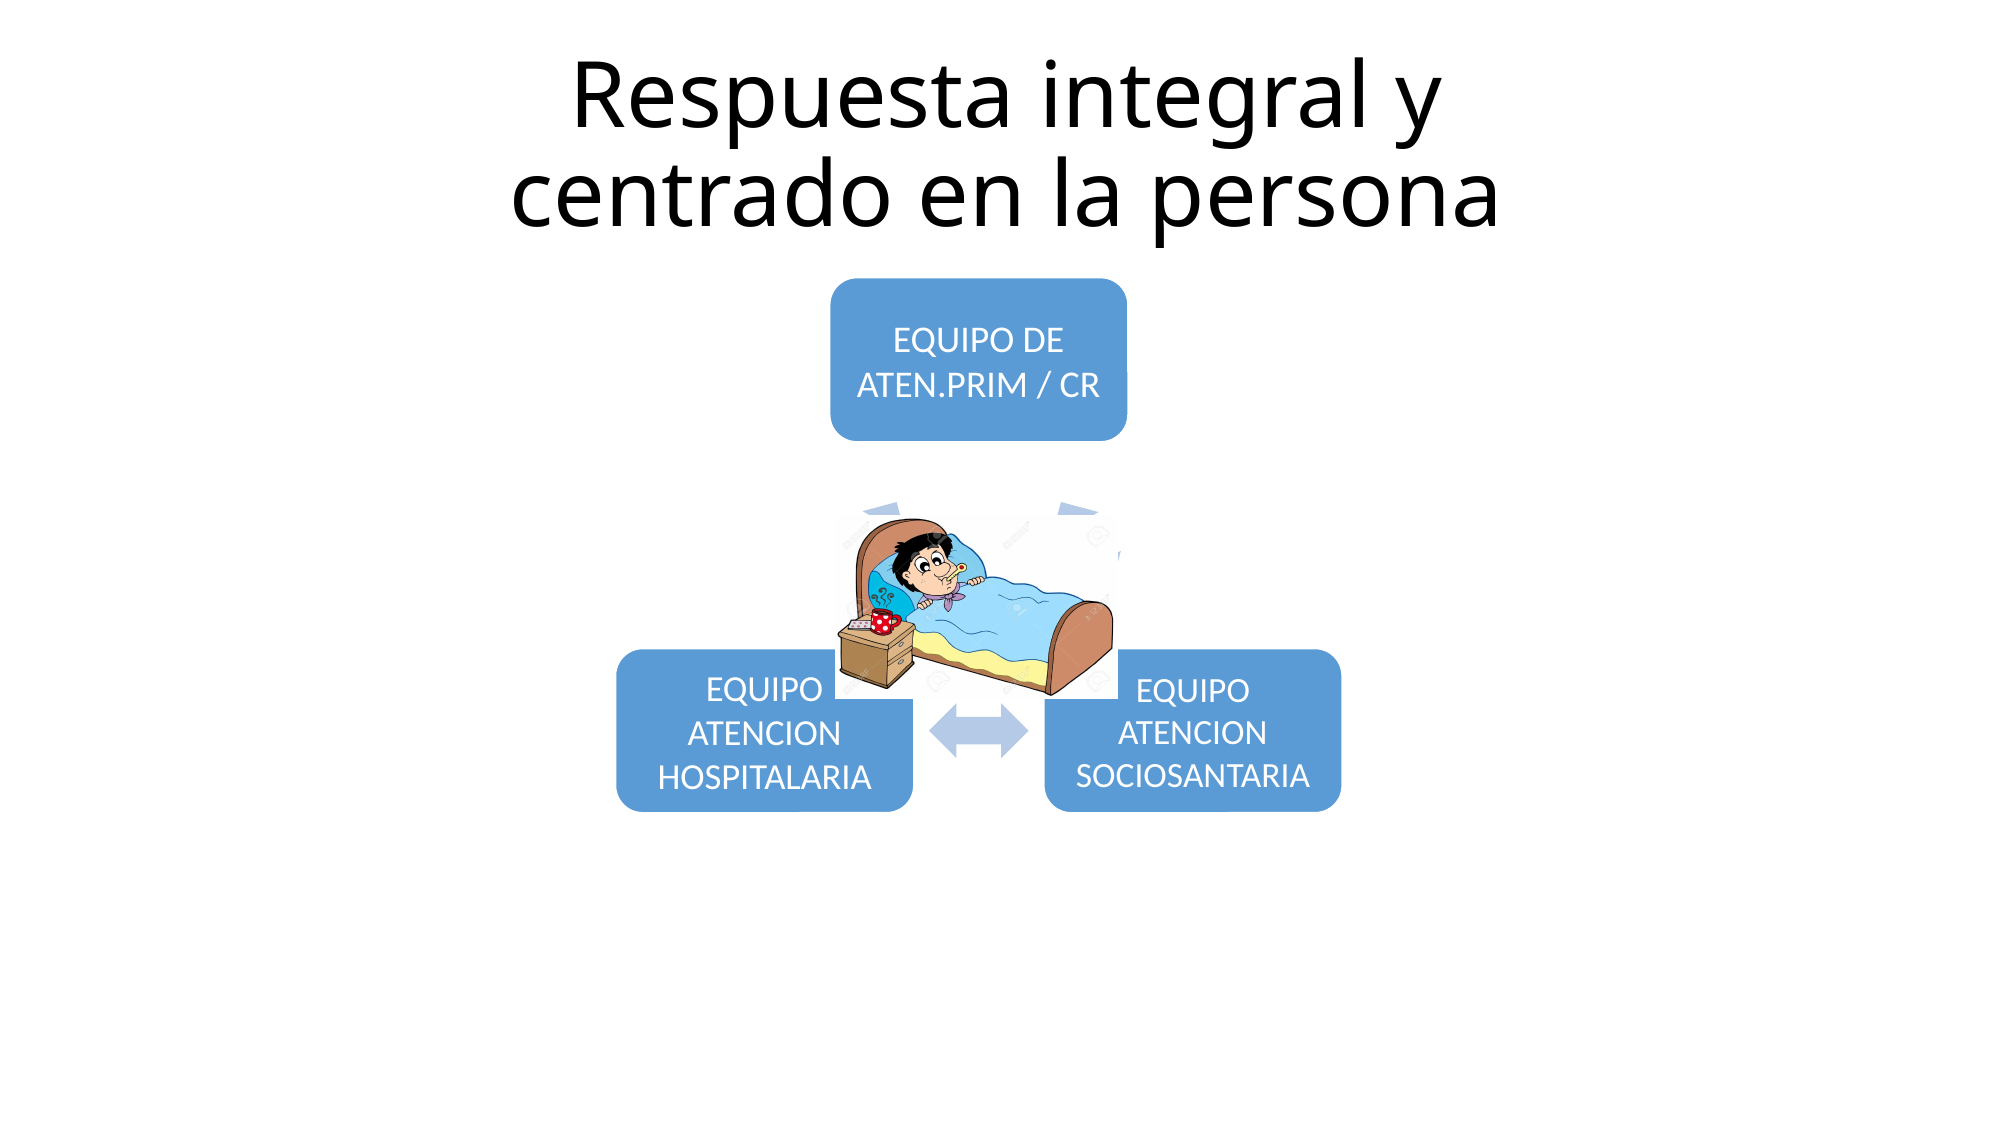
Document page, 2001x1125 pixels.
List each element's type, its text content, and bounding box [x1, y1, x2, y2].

picture [835, 515, 1118, 699]
title Respuesta integral y centrado en la persona [413, 38, 1600, 257]
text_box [381, 277, 1577, 937]
